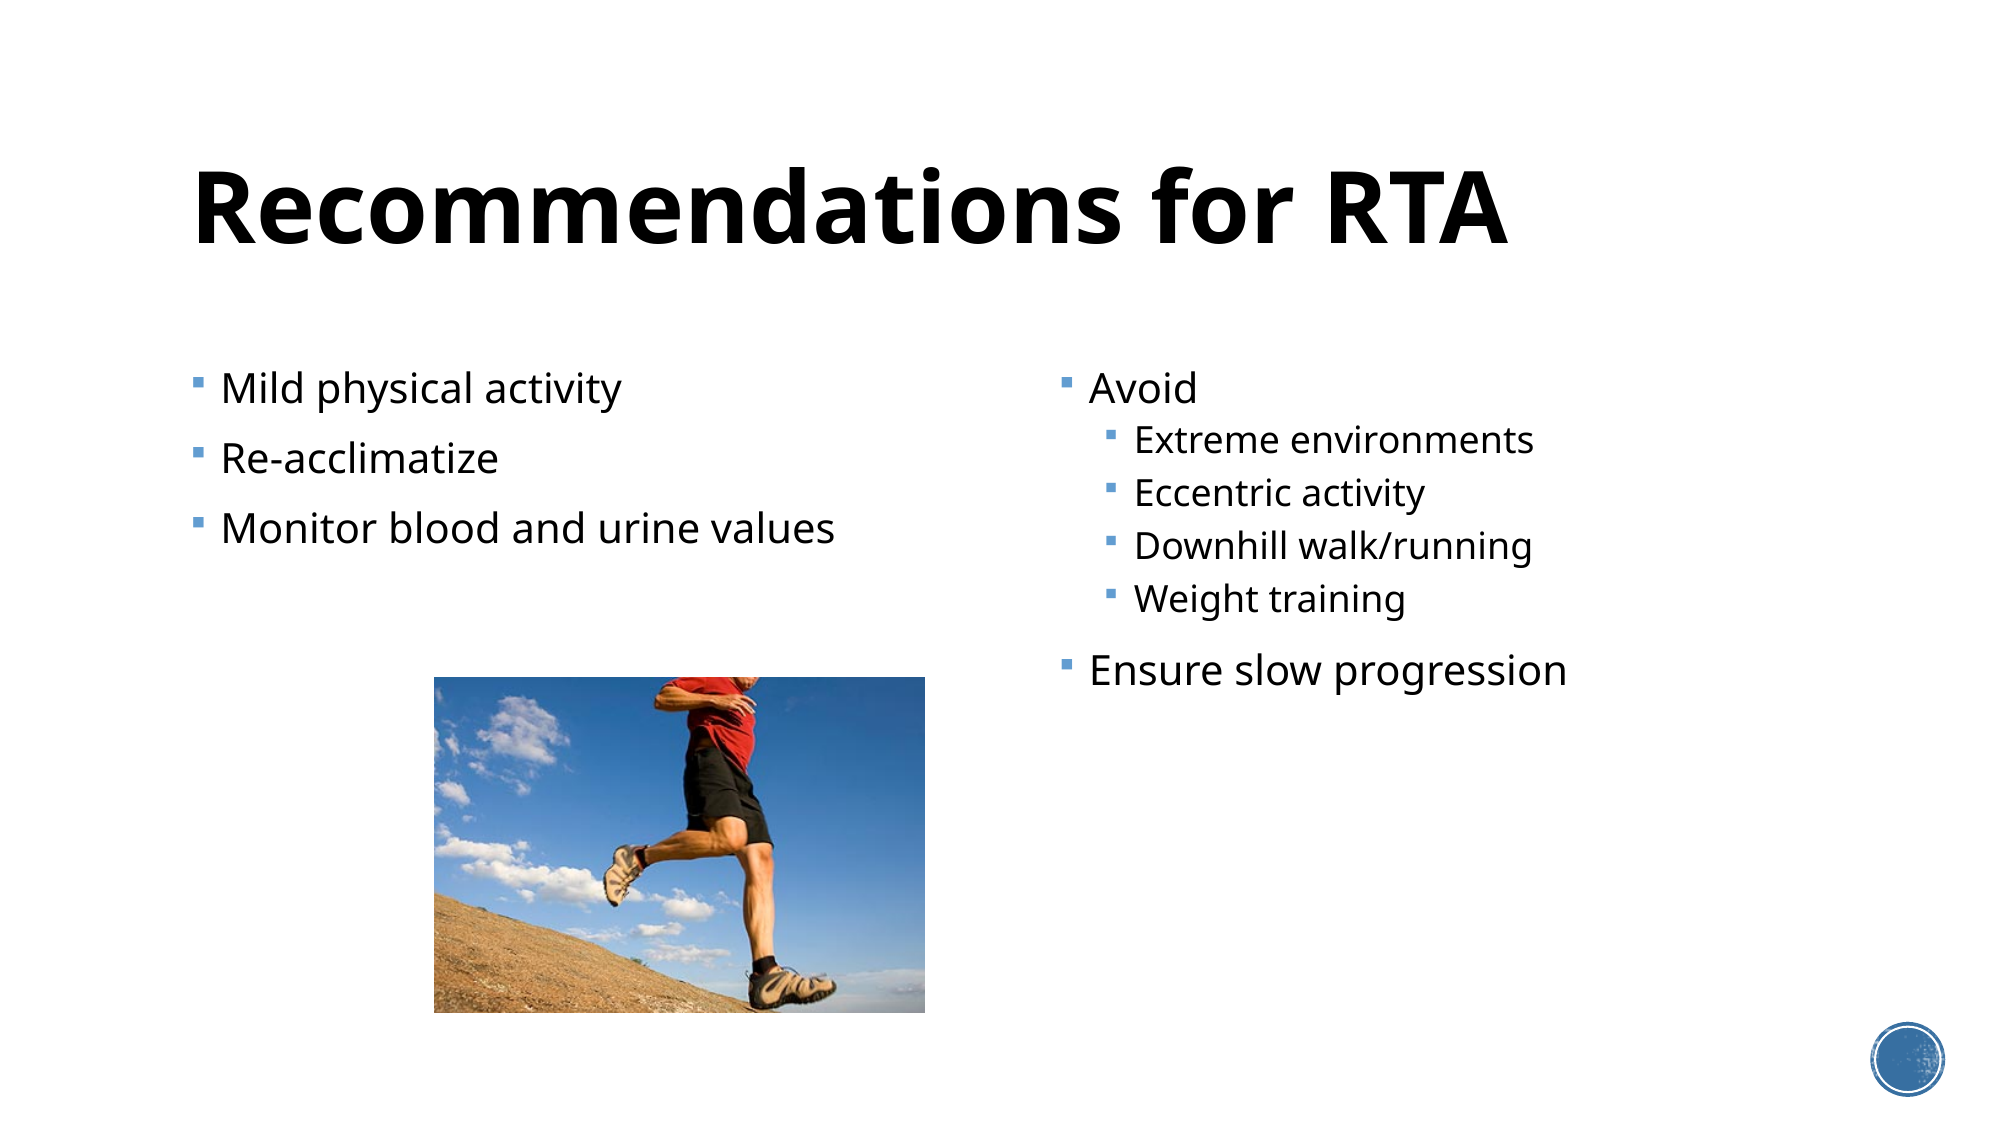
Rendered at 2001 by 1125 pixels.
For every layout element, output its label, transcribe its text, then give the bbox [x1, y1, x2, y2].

title Recommendations for RTA [175, 79, 1826, 344]
list Mild physical activity Re-acclimatize Monitor blood and urine values [175, 360, 956, 1013]
list Avoid Extreme environments Eccentric activity Downhill walk/running Weight training Ensure slow progression [1043, 360, 1824, 1013]
picture [434, 677, 925, 1013]
